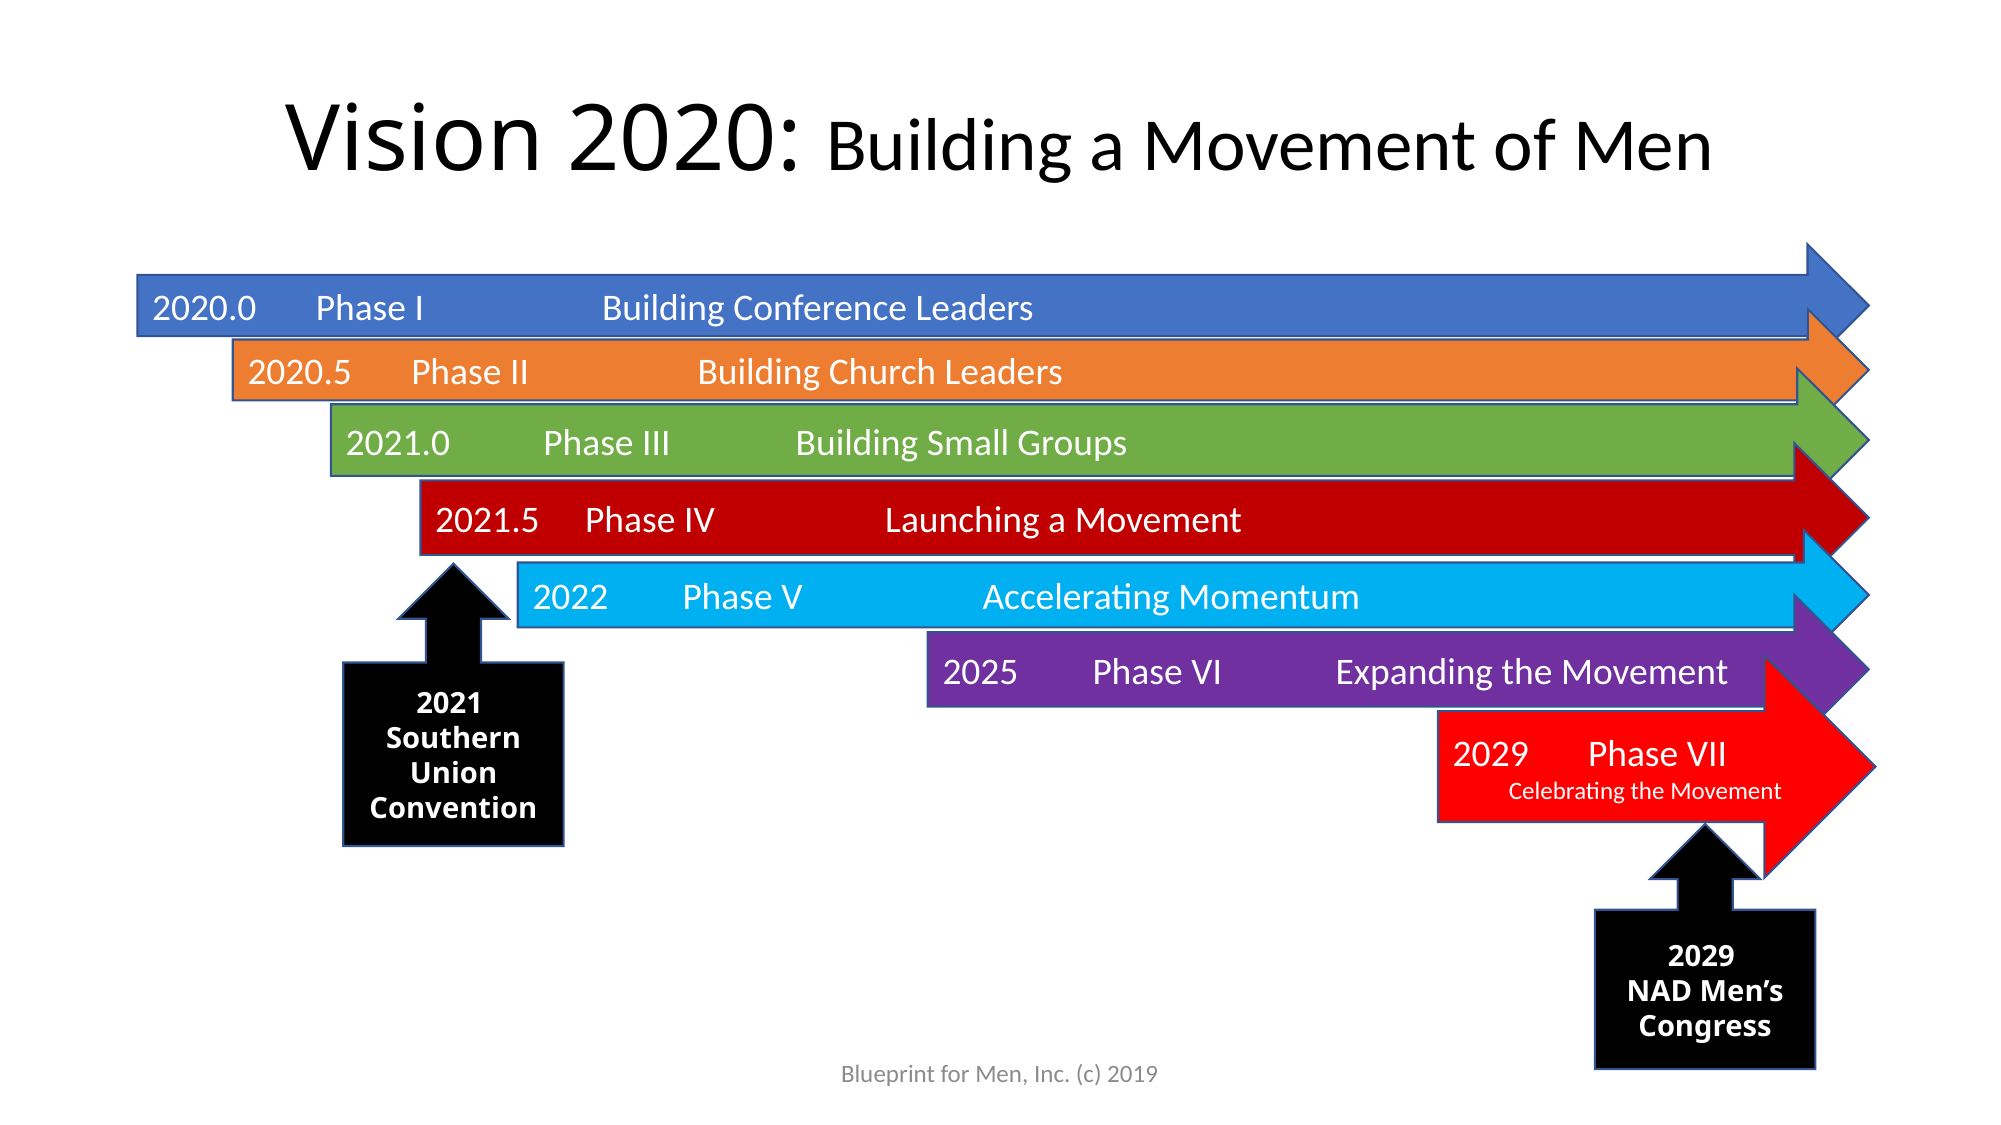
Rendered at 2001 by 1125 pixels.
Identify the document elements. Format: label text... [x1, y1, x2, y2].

text_box 2020.5 Phase II Building Church Leaders [231, 306, 1871, 405]
text_box 2029 NAD Men’s Congress [1593, 824, 1817, 1071]
text_box 2021.0 Phase III Building Small Groups [329, 365, 1871, 479]
title Vision 2020: Building a Movement of Men [137, 32, 1863, 250]
text_box 2021 Southern Union Convention [342, 562, 565, 848]
text_box 2021.5 Phase IV Launching a Movement [419, 440, 1871, 561]
footer Blueprint for Men, Inc. (c) 2019 [662, 1042, 1338, 1103]
text_box Phase VII Celebrating the Movement [1436, 653, 1877, 881]
text_box 2020.0 Phase I Building Conference Leaders [136, 241, 1871, 338]
text_box 2022 Phase V Accelerating Momentum [516, 527, 1871, 632]
text_box 2025 Phase VI Expanding the Movement [926, 592, 1871, 714]
